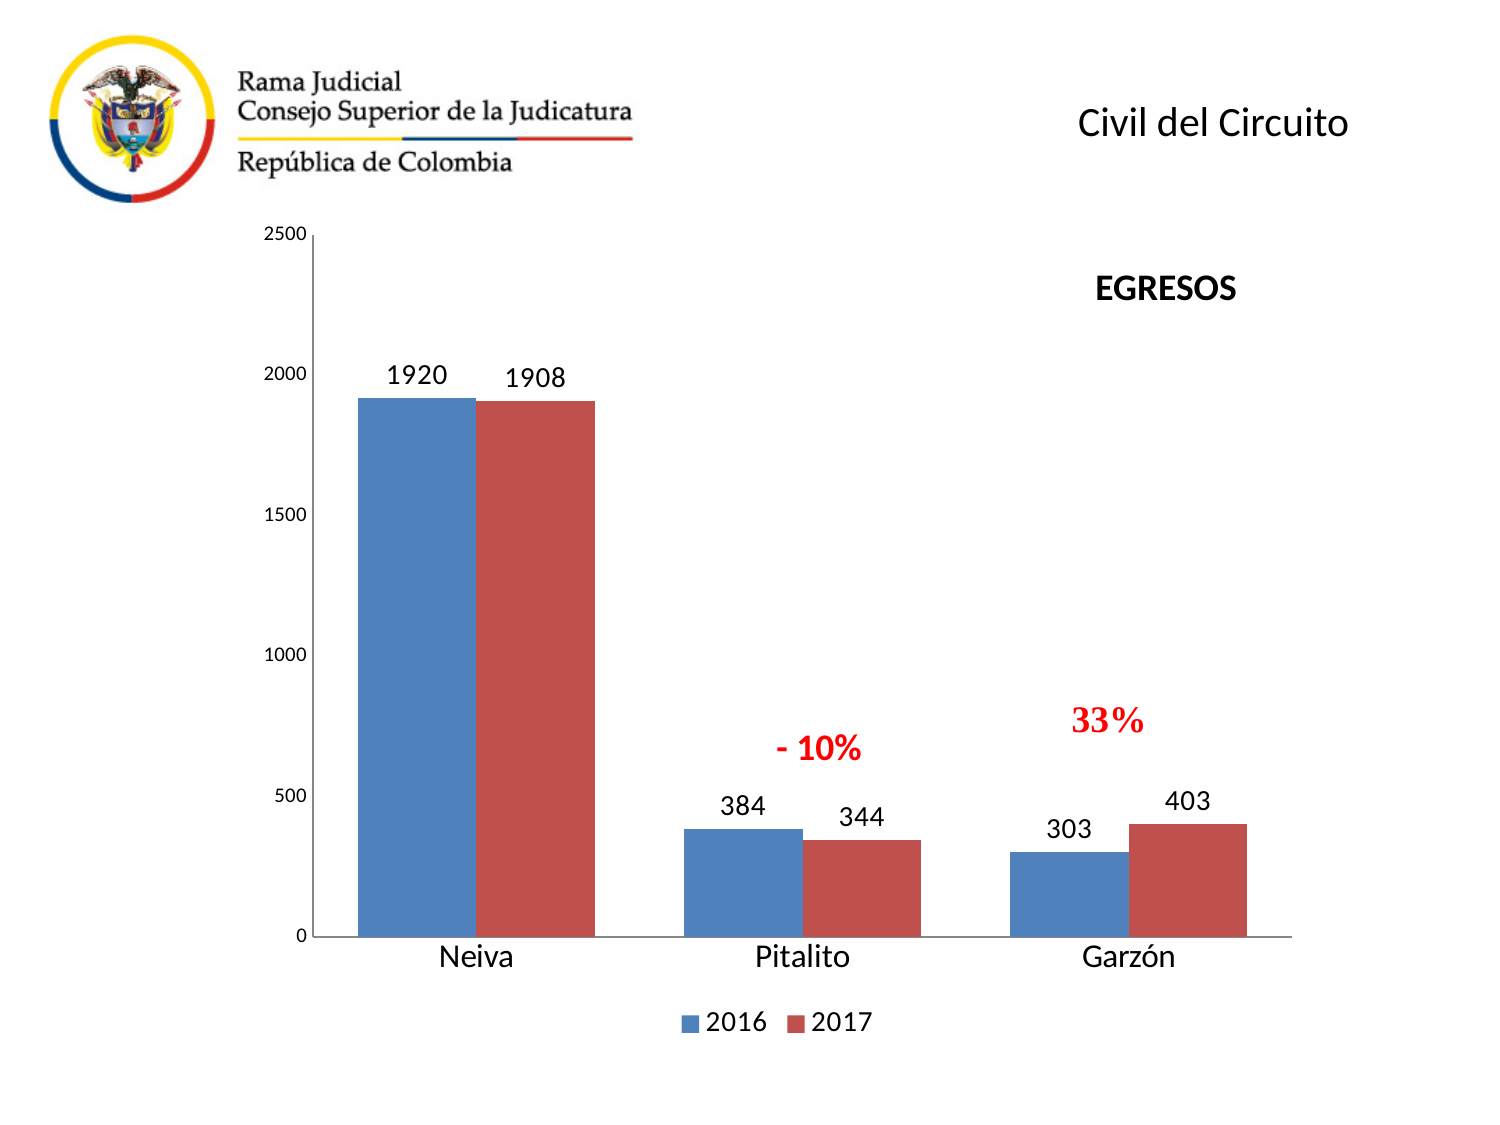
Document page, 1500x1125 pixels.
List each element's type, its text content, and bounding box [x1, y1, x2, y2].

picture [37, 18, 647, 221]
chart [241, 207, 1314, 1046]
text_box Civil del Circuito [651, 72, 1365, 168]
